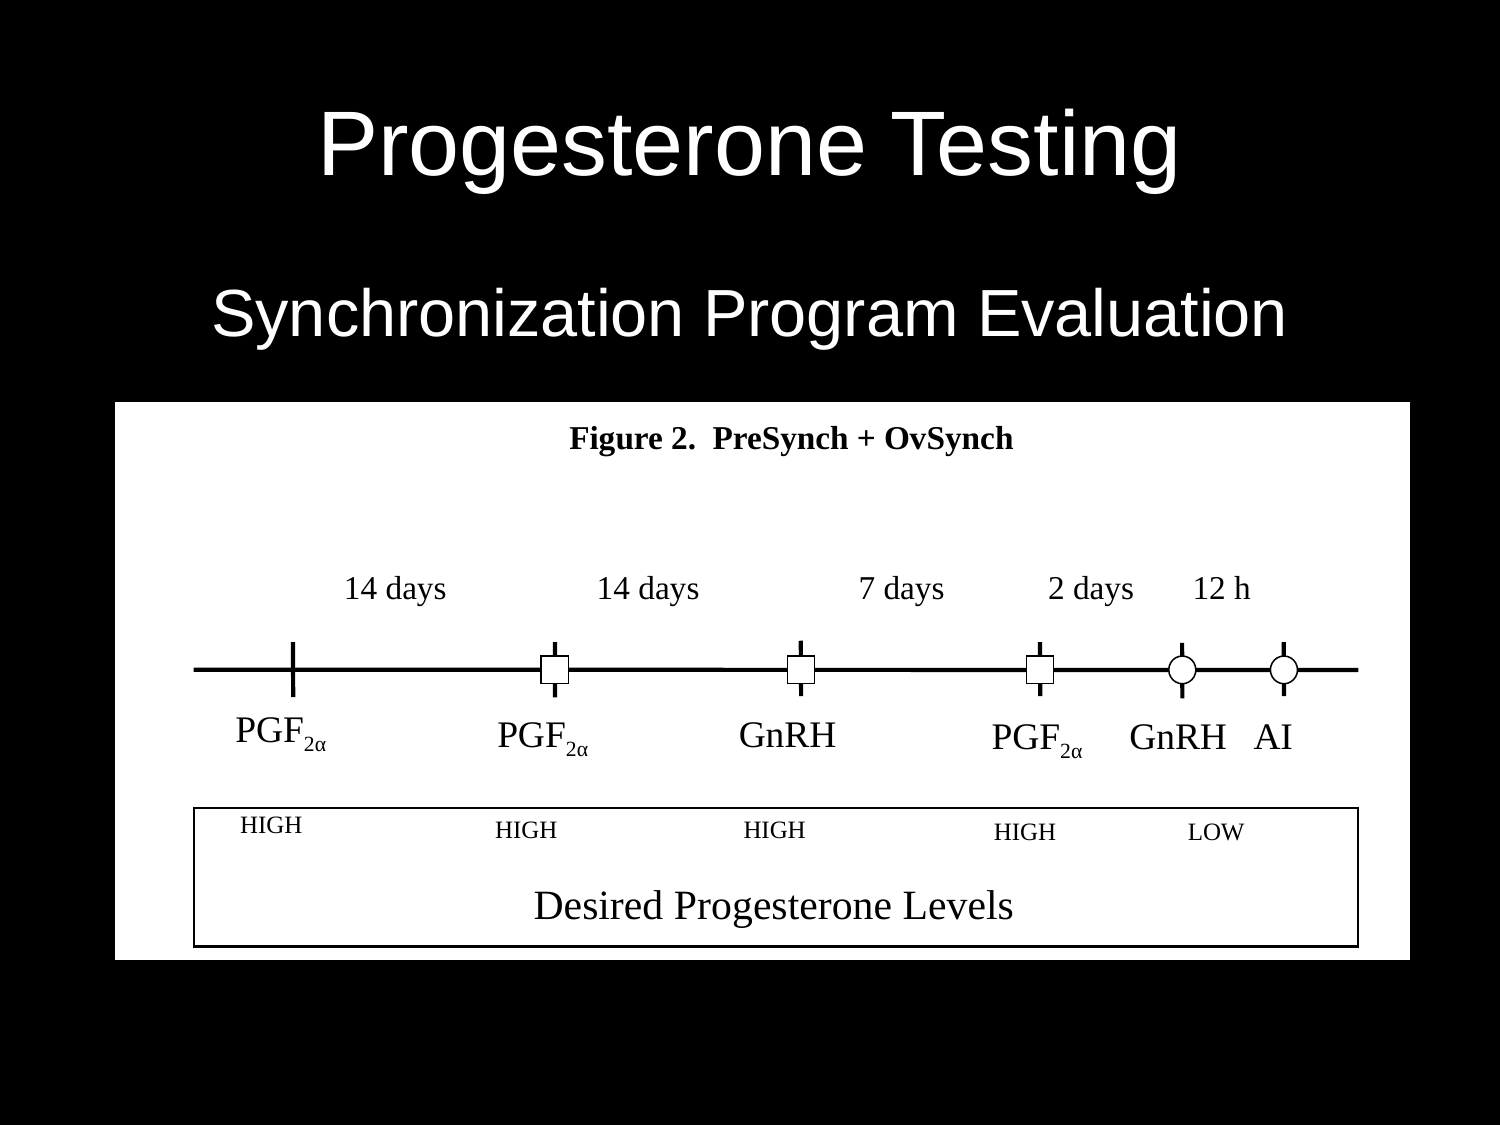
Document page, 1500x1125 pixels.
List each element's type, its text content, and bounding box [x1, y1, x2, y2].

list Synchronization Program Evaluation [74, 262, 1426, 367]
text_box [112, 399, 1413, 963]
title Progesterone Testing [74, 44, 1426, 233]
